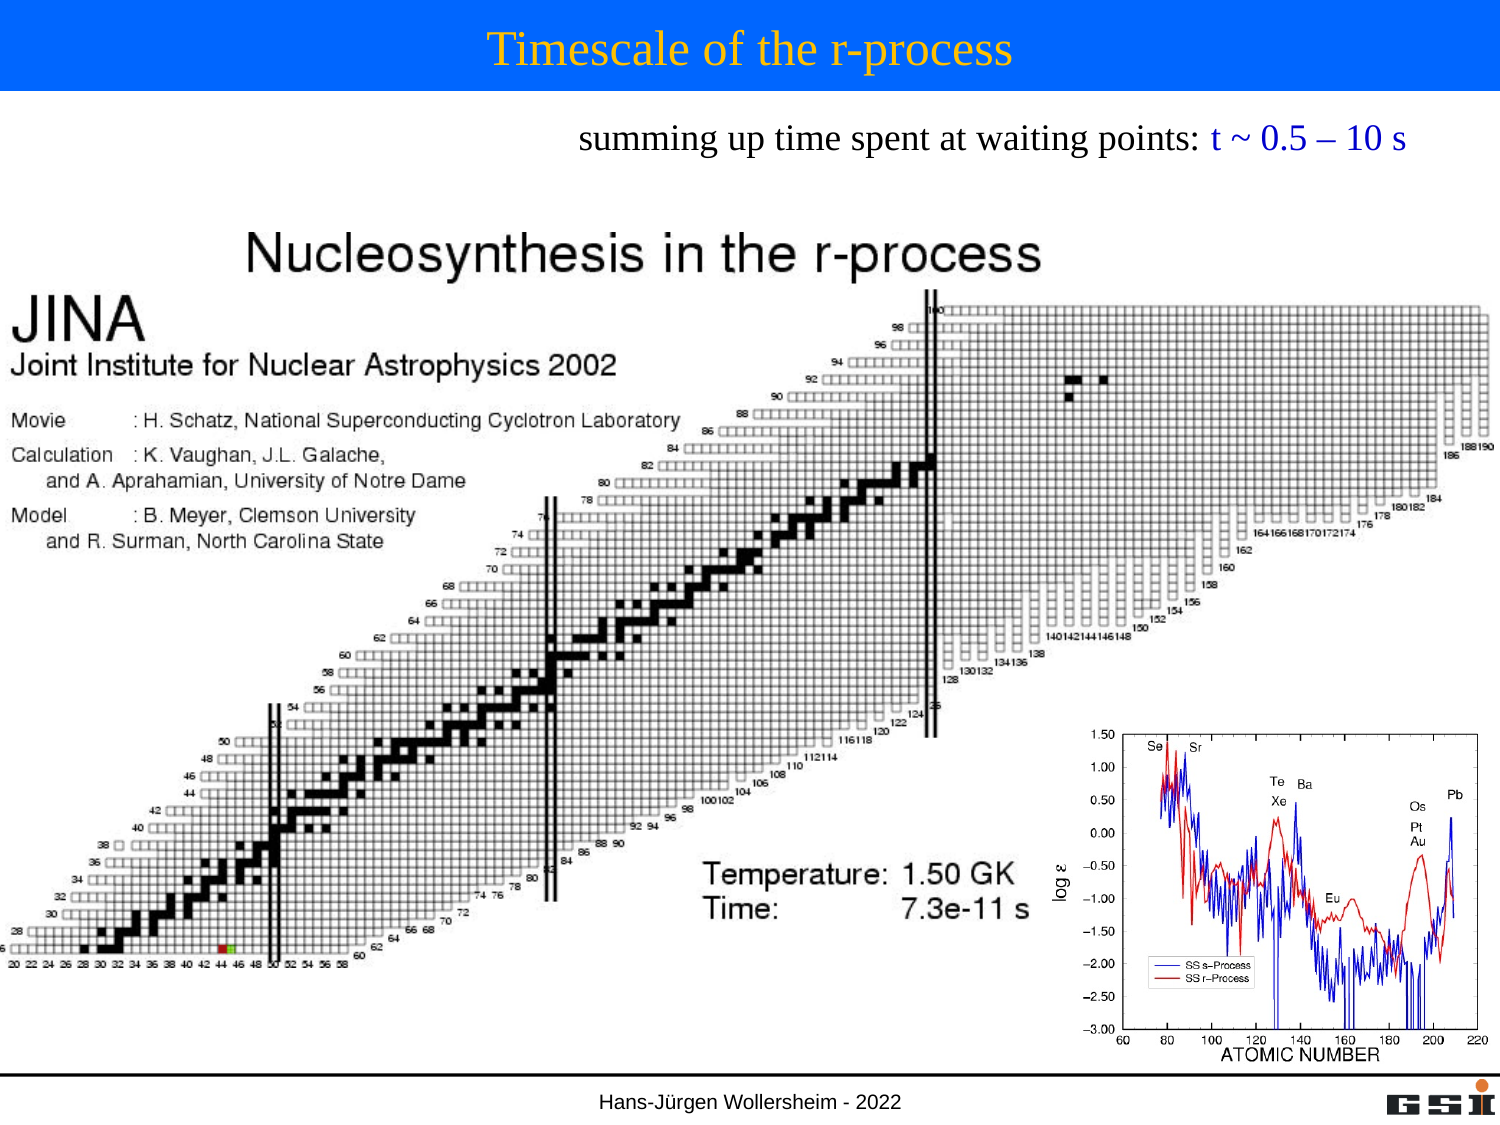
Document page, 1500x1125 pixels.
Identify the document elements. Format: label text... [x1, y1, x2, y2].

text_box summing up time spent at waiting points: t ~ 0.5 – 10 s [563, 105, 1422, 166]
picture [1043, 715, 1500, 1070]
title Timescale of the r-process [0, 0, 1500, 91]
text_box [0, 231, 1495, 969]
picture [1387, 1079, 1495, 1115]
